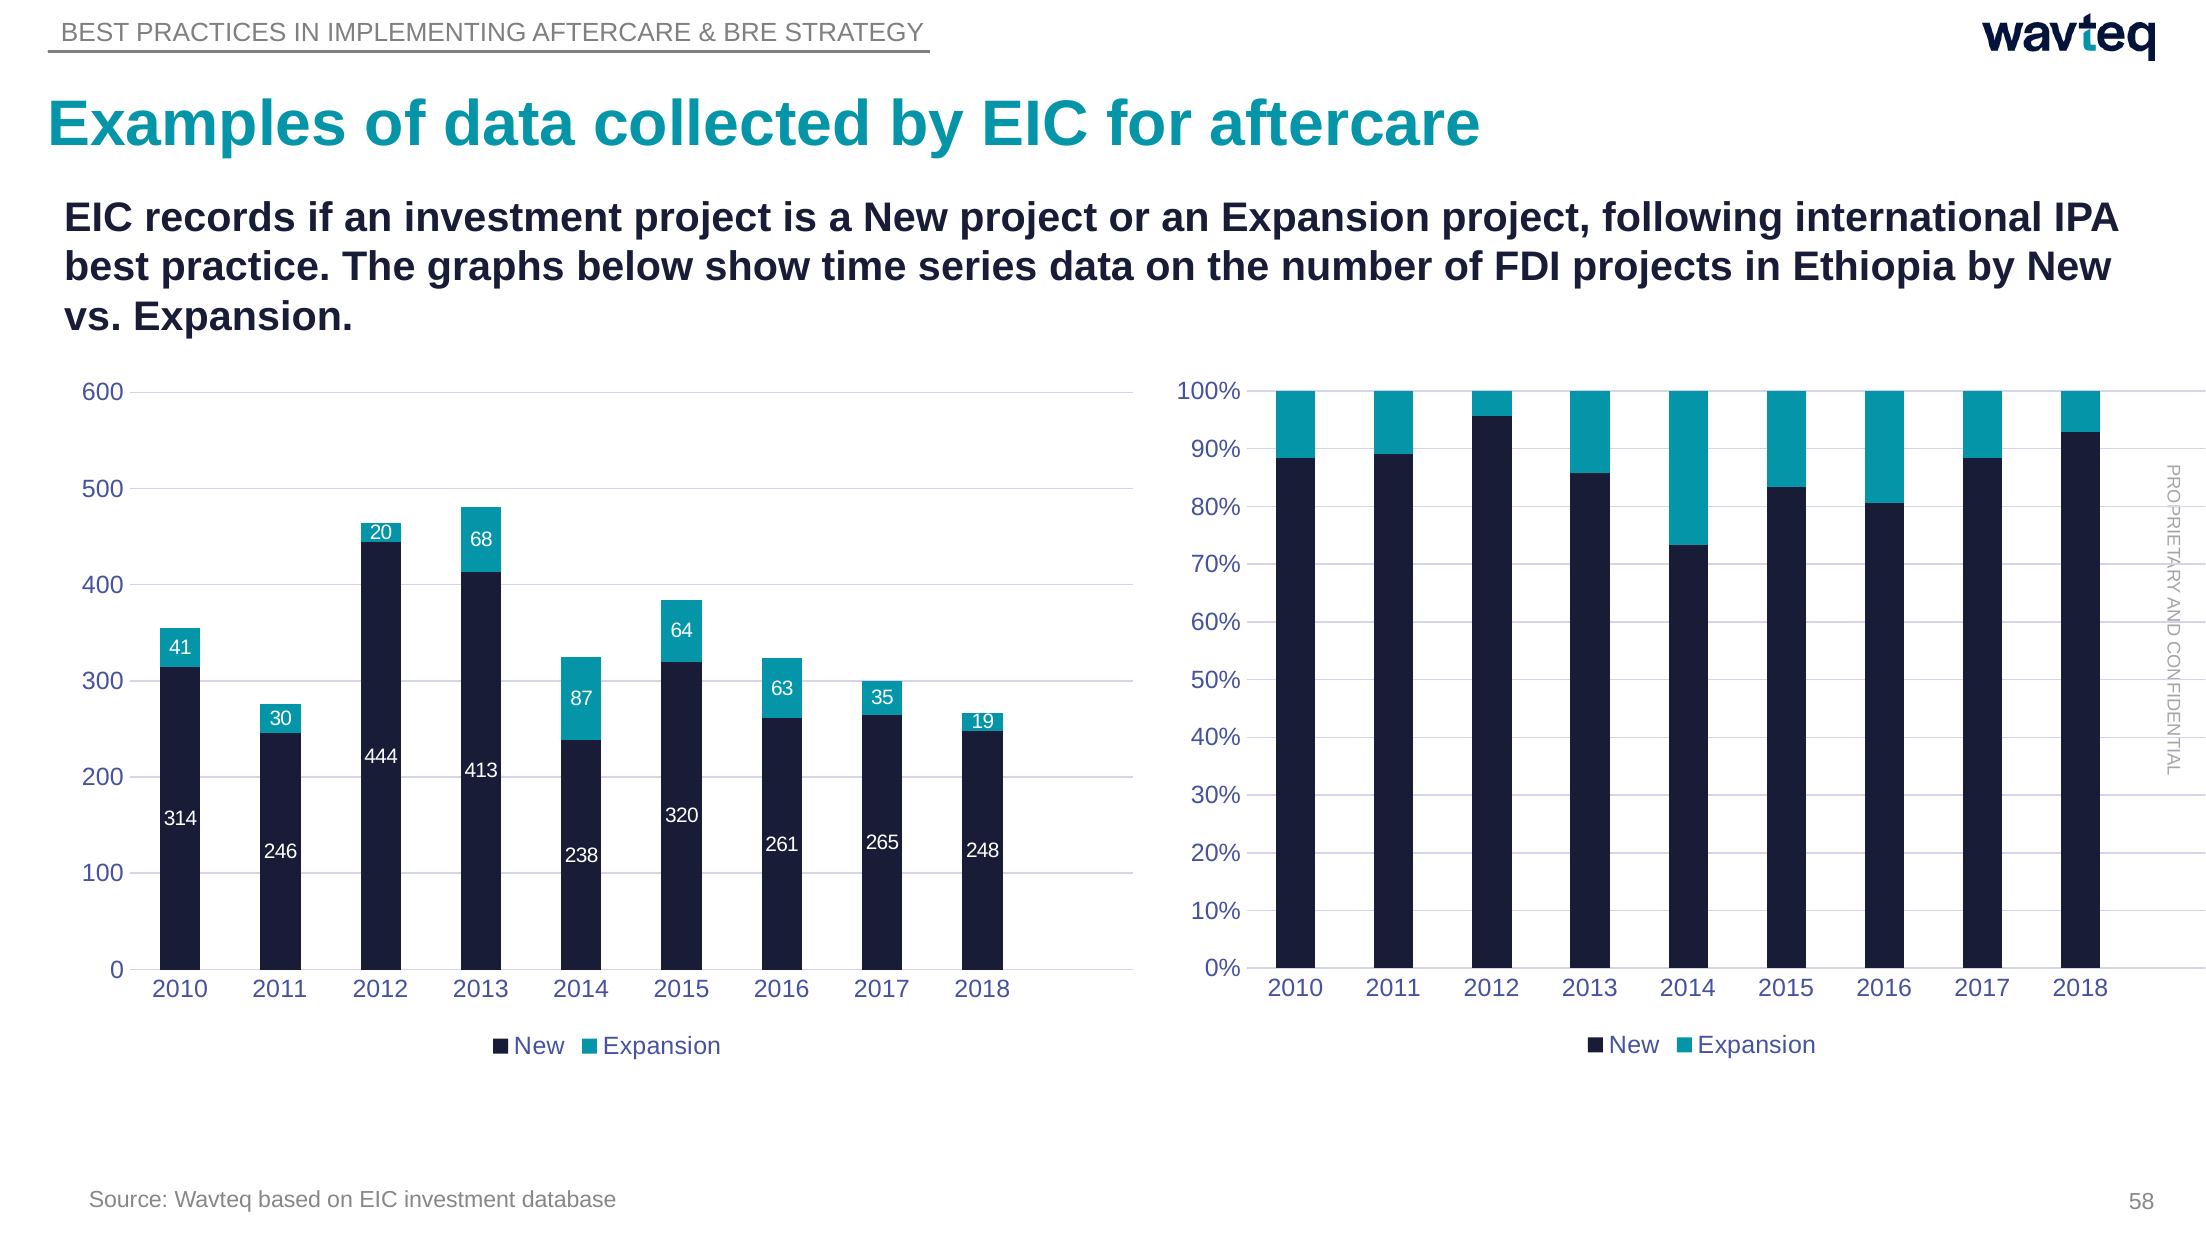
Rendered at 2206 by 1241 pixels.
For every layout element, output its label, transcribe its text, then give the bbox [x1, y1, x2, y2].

title Examples of data collected by EIC for aftercare [47, 81, 2176, 289]
picture [1982, 13, 2155, 61]
chart [59, 363, 2206, 1066]
text_box Source: Wavteq based on EIC investment database [47, 1184, 1826, 1212]
text_box EIC records if an investment project is a New project or an Expansion project, following international IPA best practice. The graphs below show time series data on the number of FDI projects in Ethiopia by New vs. Expansion. [47, 181, 2151, 347]
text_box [47, 14, 931, 52]
